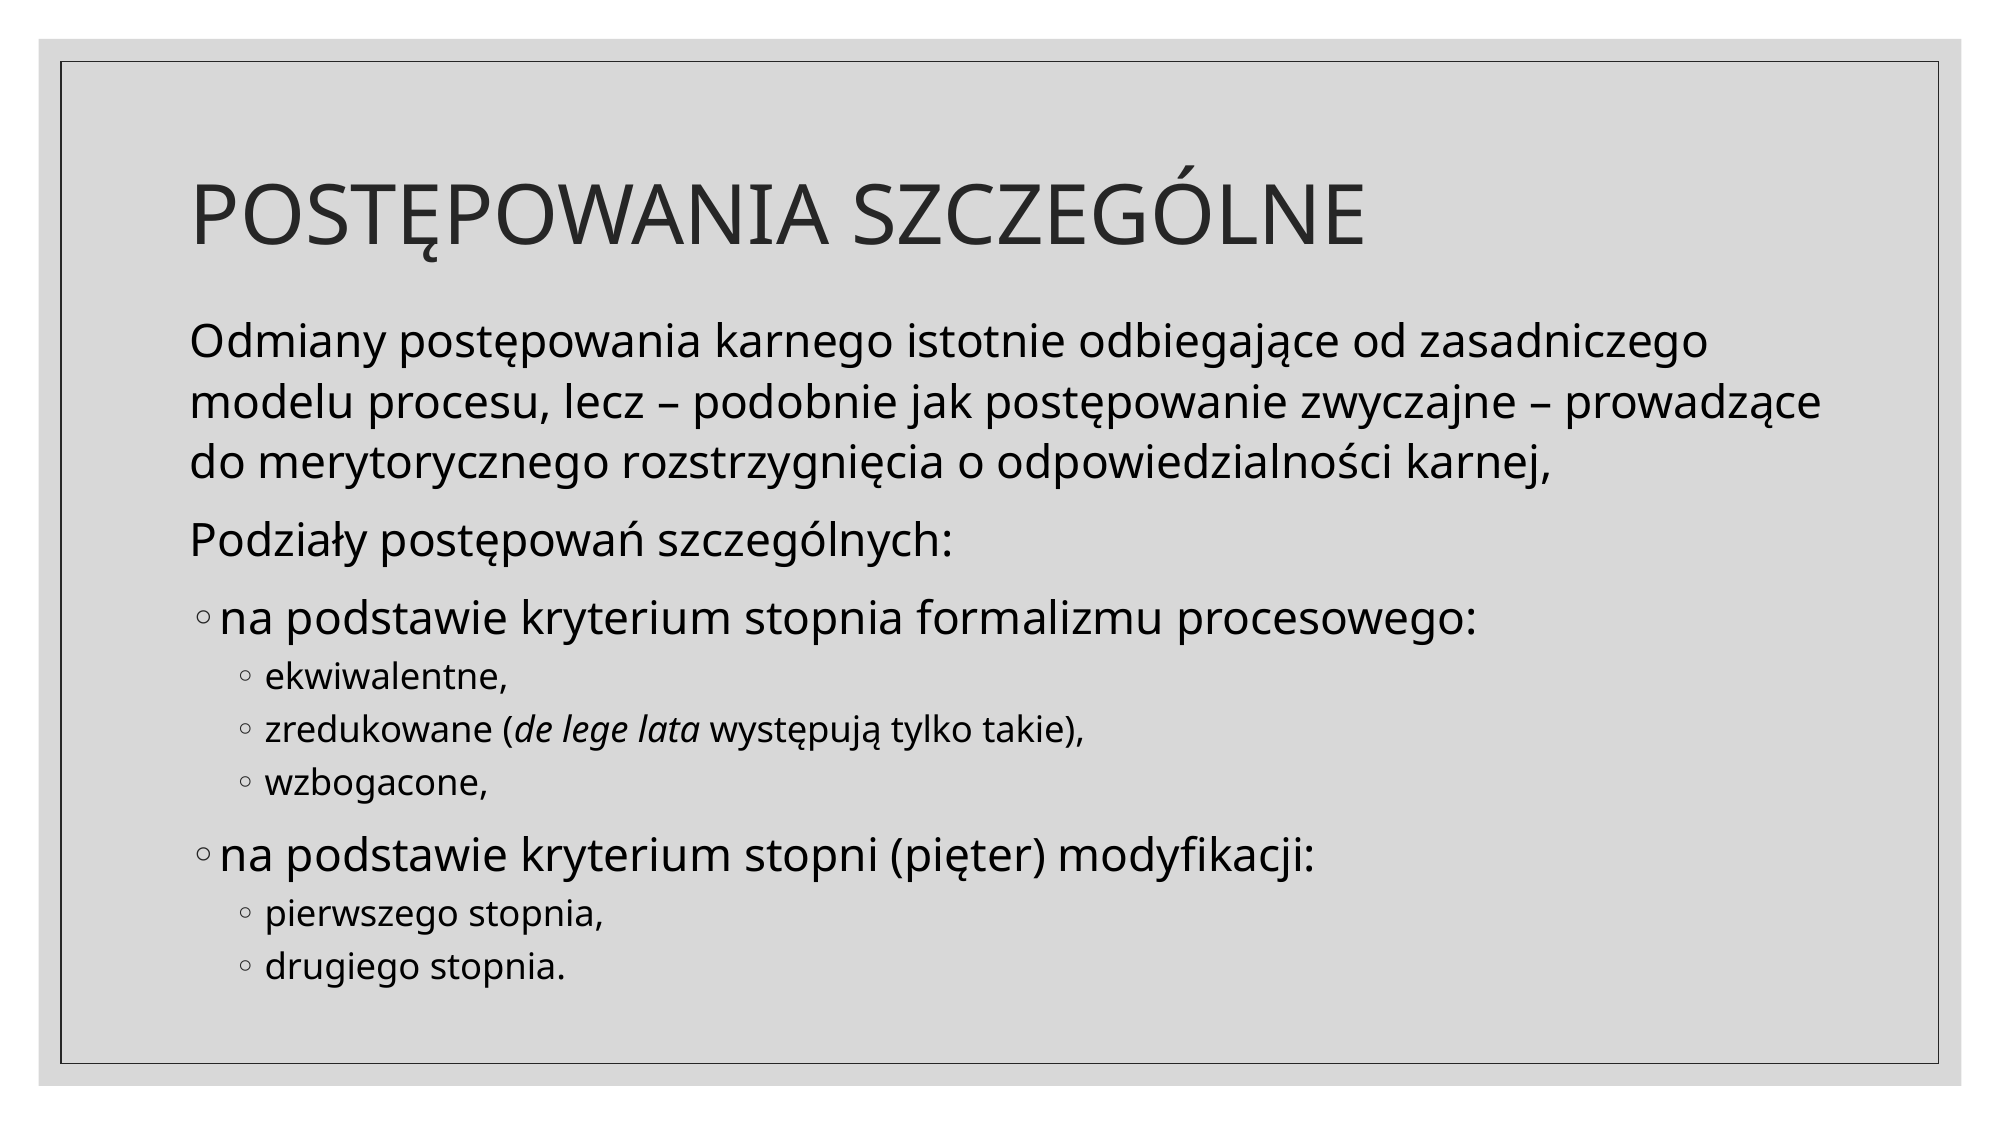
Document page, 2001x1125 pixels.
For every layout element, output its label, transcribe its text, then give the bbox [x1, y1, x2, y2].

title POSTĘPOWANIA SZCZEGÓLNE [174, 105, 1825, 298]
list Odmiany postępowania karnego istotnie odbiegające od zasadniczego modelu procesu, lecz – podobnie jak postępowanie zwyczajne – prowadzące do merytorycznego rozstrzygnięcia o odpowiedzialności karnej, Podziały postępowań szczególnych: na podstawie kryterium stopnia formalizmu procesowego: ekwiwalentne, zredukowane (de lege lata występują tylko takie), wzbogacone, na podstawie kryterium stopni (pięter) modyfikacji: pierwszego stopnia, drugiego stopnia. [174, 298, 1848, 1050]
